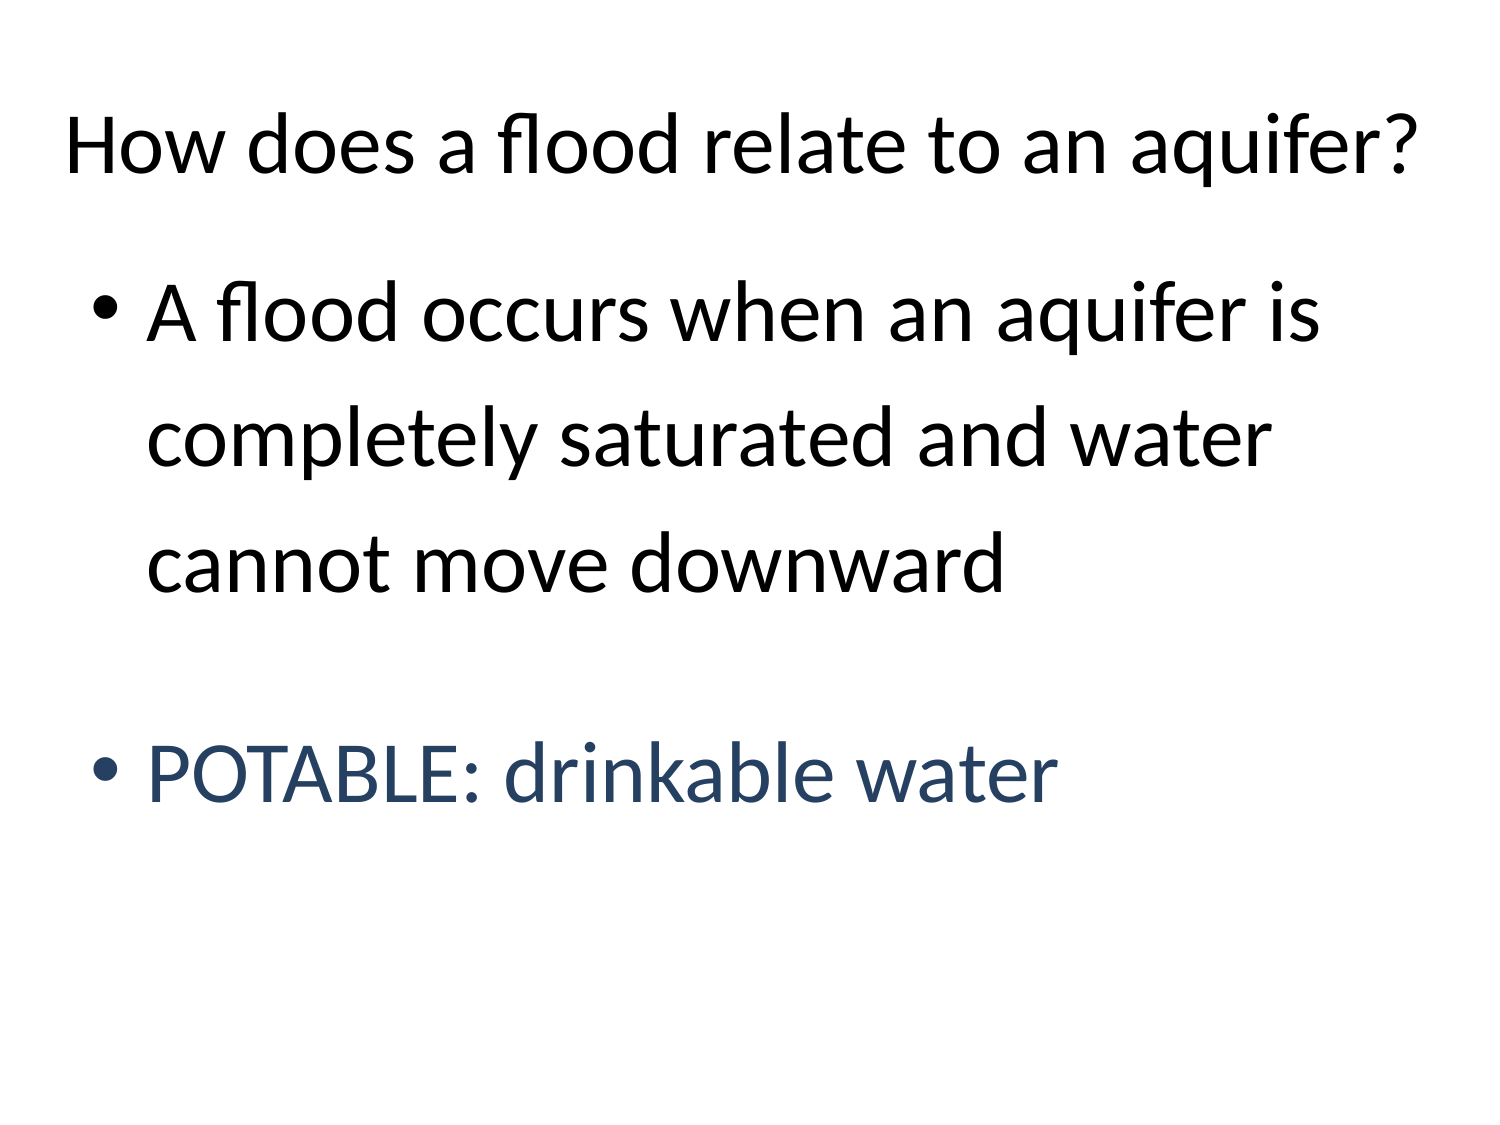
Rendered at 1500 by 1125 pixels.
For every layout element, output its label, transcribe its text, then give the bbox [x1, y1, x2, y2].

list A flood occurs when an aquifer is completely saturated and water cannot move downward POTABLE: drinkable water [75, 224, 1425, 1005]
title How does a flood relate to an aquifer? [24, 45, 1463, 233]
